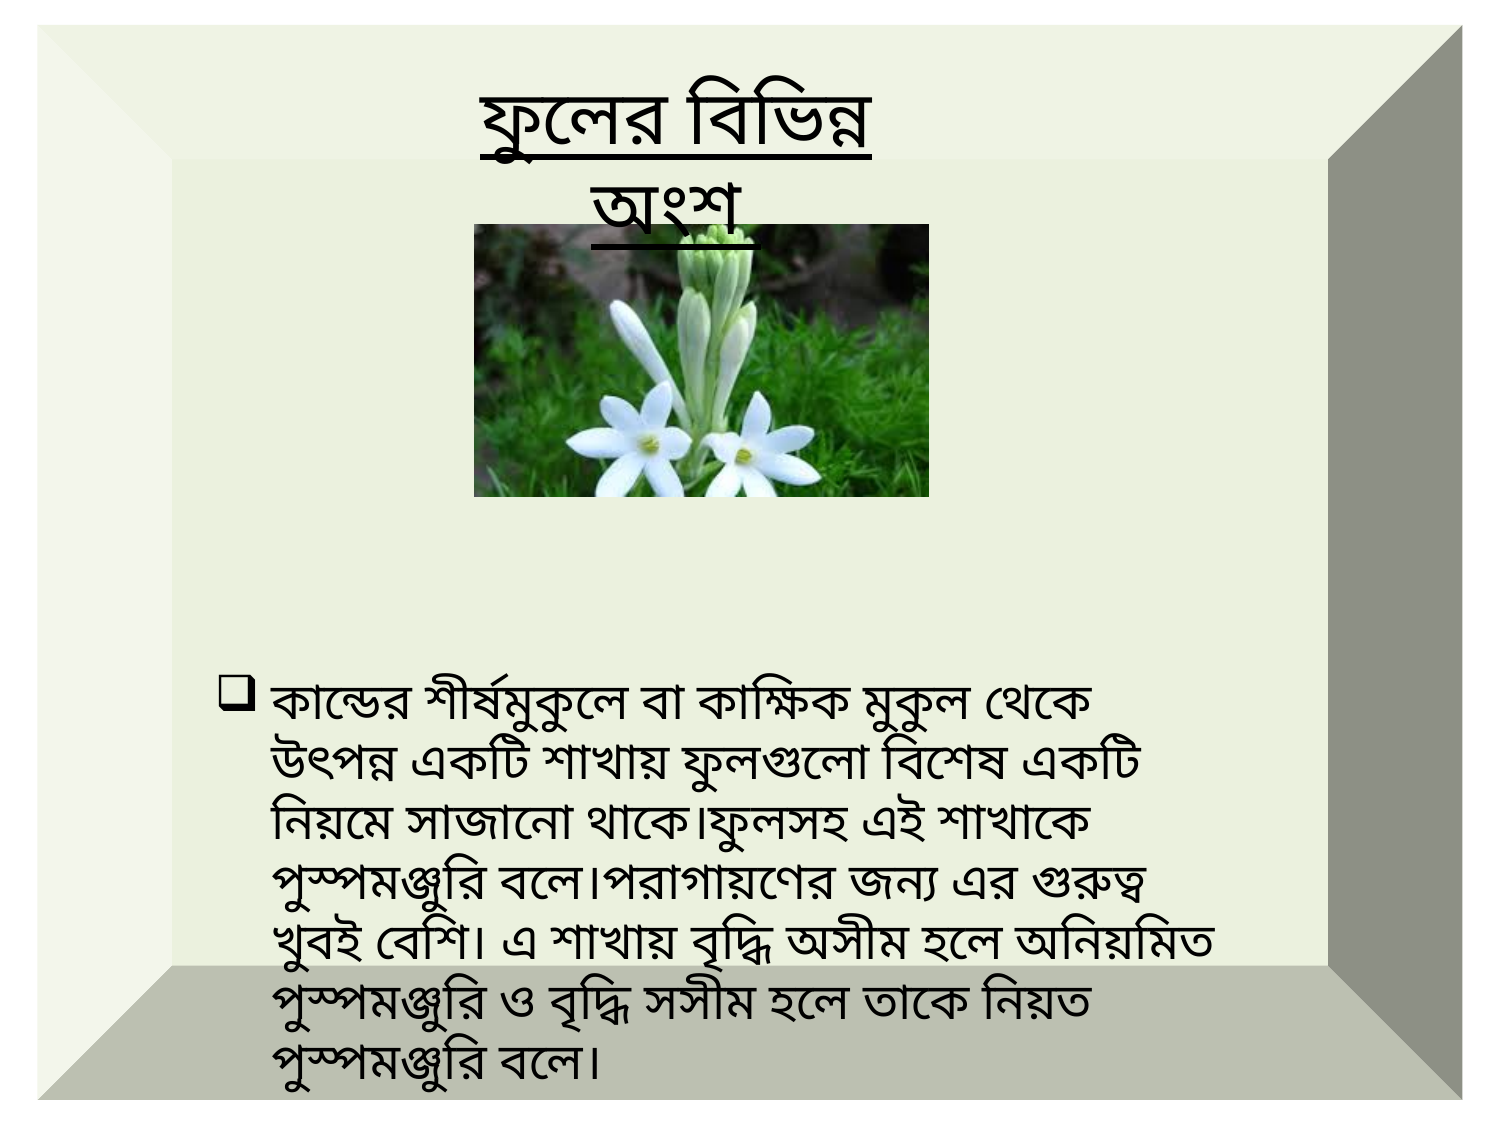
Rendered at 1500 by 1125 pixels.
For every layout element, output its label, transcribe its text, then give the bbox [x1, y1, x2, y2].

picture [474, 224, 929, 498]
text_box [35, 23, 1465, 1102]
text_box ফুলের বিভিন্ন অংশ [382, 62, 970, 258]
text_box কান্ডের শীর্ষমুকুলে বা কাক্ষিক মুকুল থেকে উৎপন্ন একটি শাখায় ফুলগুলো বিশেষ একটি নিয়মে সাজানো থাকে।ফুলসহ এই শাখাকে পুস্পমঞ্জুরি বলে।পরাগায়ণের জন্য এর গুরুত্ব খুবই বেশি। এ শাখায় বৃদ্ধি অসীম হলে অনিয়মিত পুস্পমঞ্জুরি ও বৃদ্ধি সসীম হলে তাকে নিয়ত পুস্পমঞ্জুরি বলে। [199, 662, 1238, 1098]
